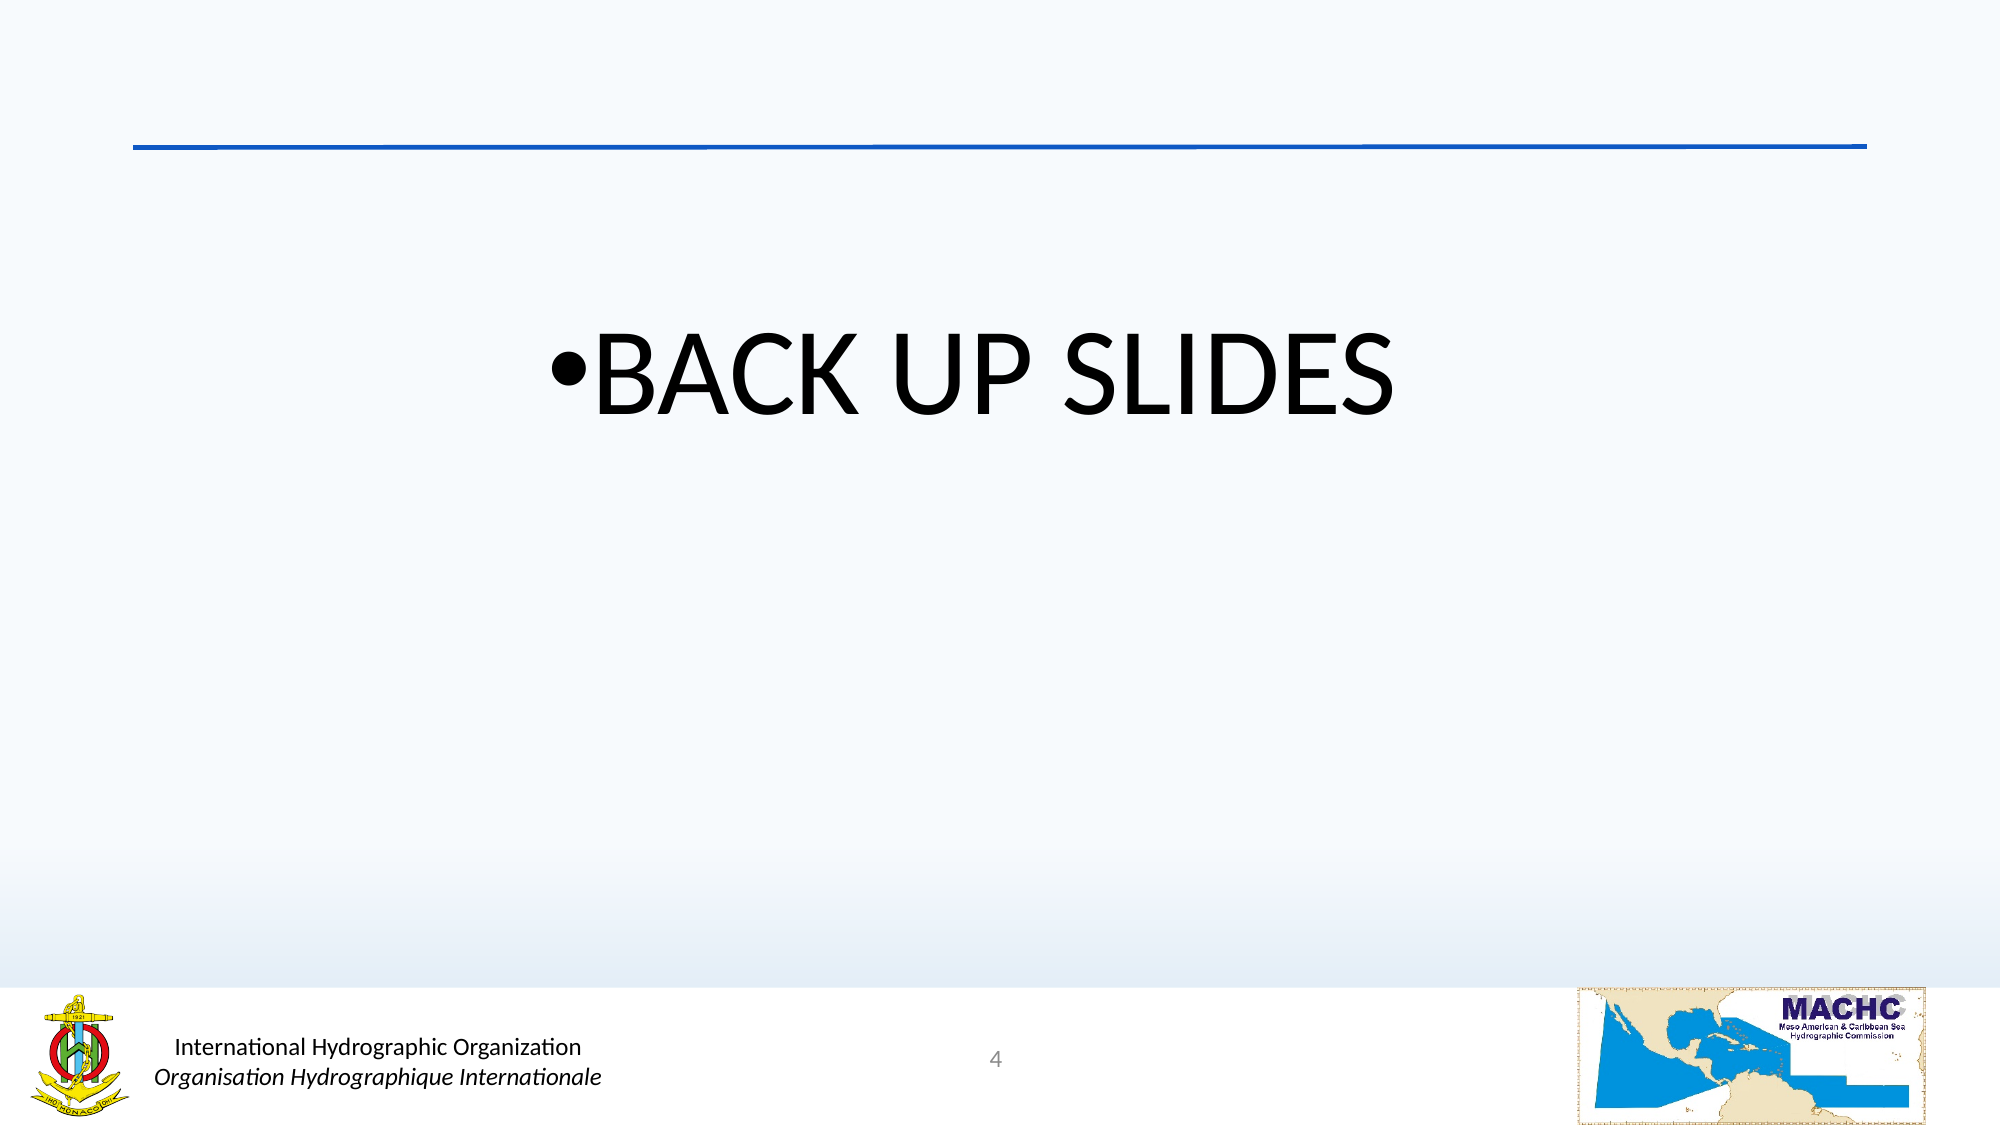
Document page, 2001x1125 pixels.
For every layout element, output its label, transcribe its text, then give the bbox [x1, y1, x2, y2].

picture [22, 990, 134, 1125]
list BACK UP SLIDES [137, 299, 1808, 654]
picture [1577, 987, 1926, 1125]
slide_number 4 [771, 1027, 1221, 1088]
